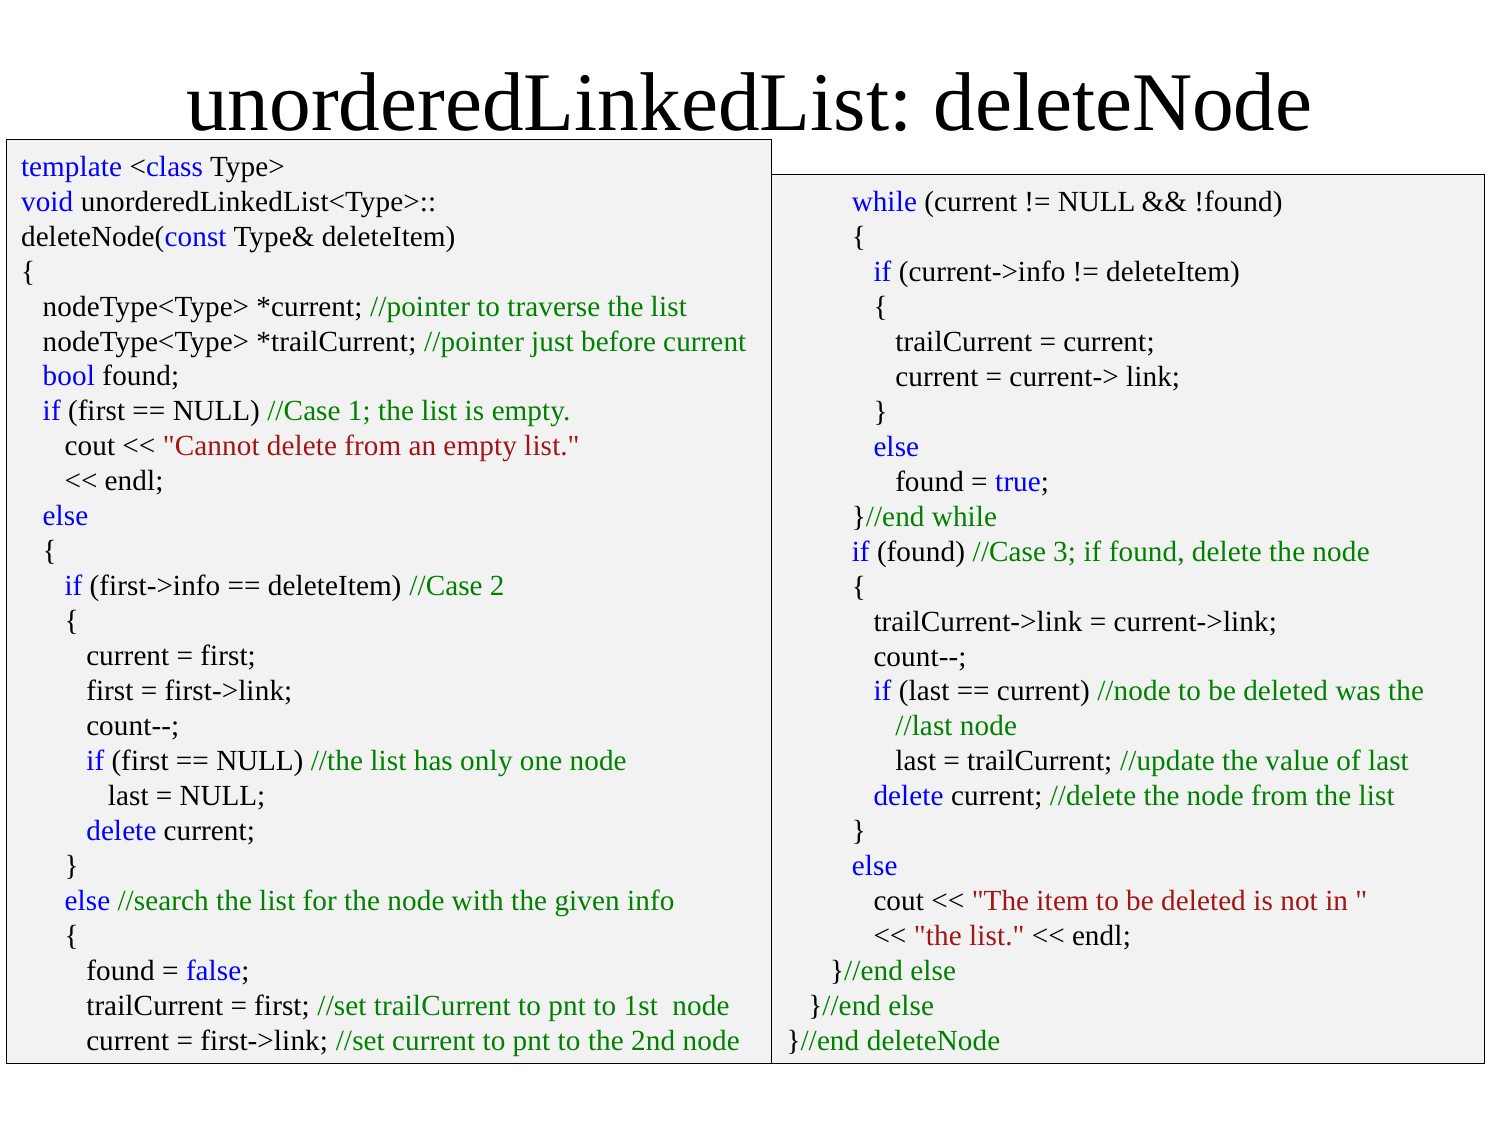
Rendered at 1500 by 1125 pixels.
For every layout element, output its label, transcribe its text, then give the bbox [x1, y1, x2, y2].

text_box while (current != NULL && !found) { if (current->info != deleteItem) { trailCurrent = current; current = current-> link; } else found = true; }//end while if (found) //Case 3; if found, delete the node { trailCurrent->link = current->link; count--; if (last == current) //node to be deleted was the //last node last = trailCurrent; //update the value of last delete current; //delete the node from the list } else cout << "The item to be deleted is not in " << "the list." << endl; }//end else }//end else }//end deleteNode [771, 174, 1485, 1064]
title unorderedLinkedList: deleteNode [75, 45, 1425, 150]
text_box template <class Type> void unorderedLinkedList<Type>:: deleteNode(const Type& deleteItem) { nodeType<Type> *current; //pointer to traverse the list nodeType<Type> *trailCurrent; //pointer just before current bool found; if (first == NULL) //Case 1; the list is empty. cout << "Cannot delete from an empty list." << endl; else { if (first->info == deleteItem) //Case 2 { current = first; first = first->link; count--; if (first == NULL) //the list has only one node last = NULL; delete current; } else //search the list for the node with the given info { found = false; trailCurrent = first; //set trailCurrent to pnt to 1st node current = first->link; //set current to pnt to the 2nd node [6, 139, 772, 1064]
